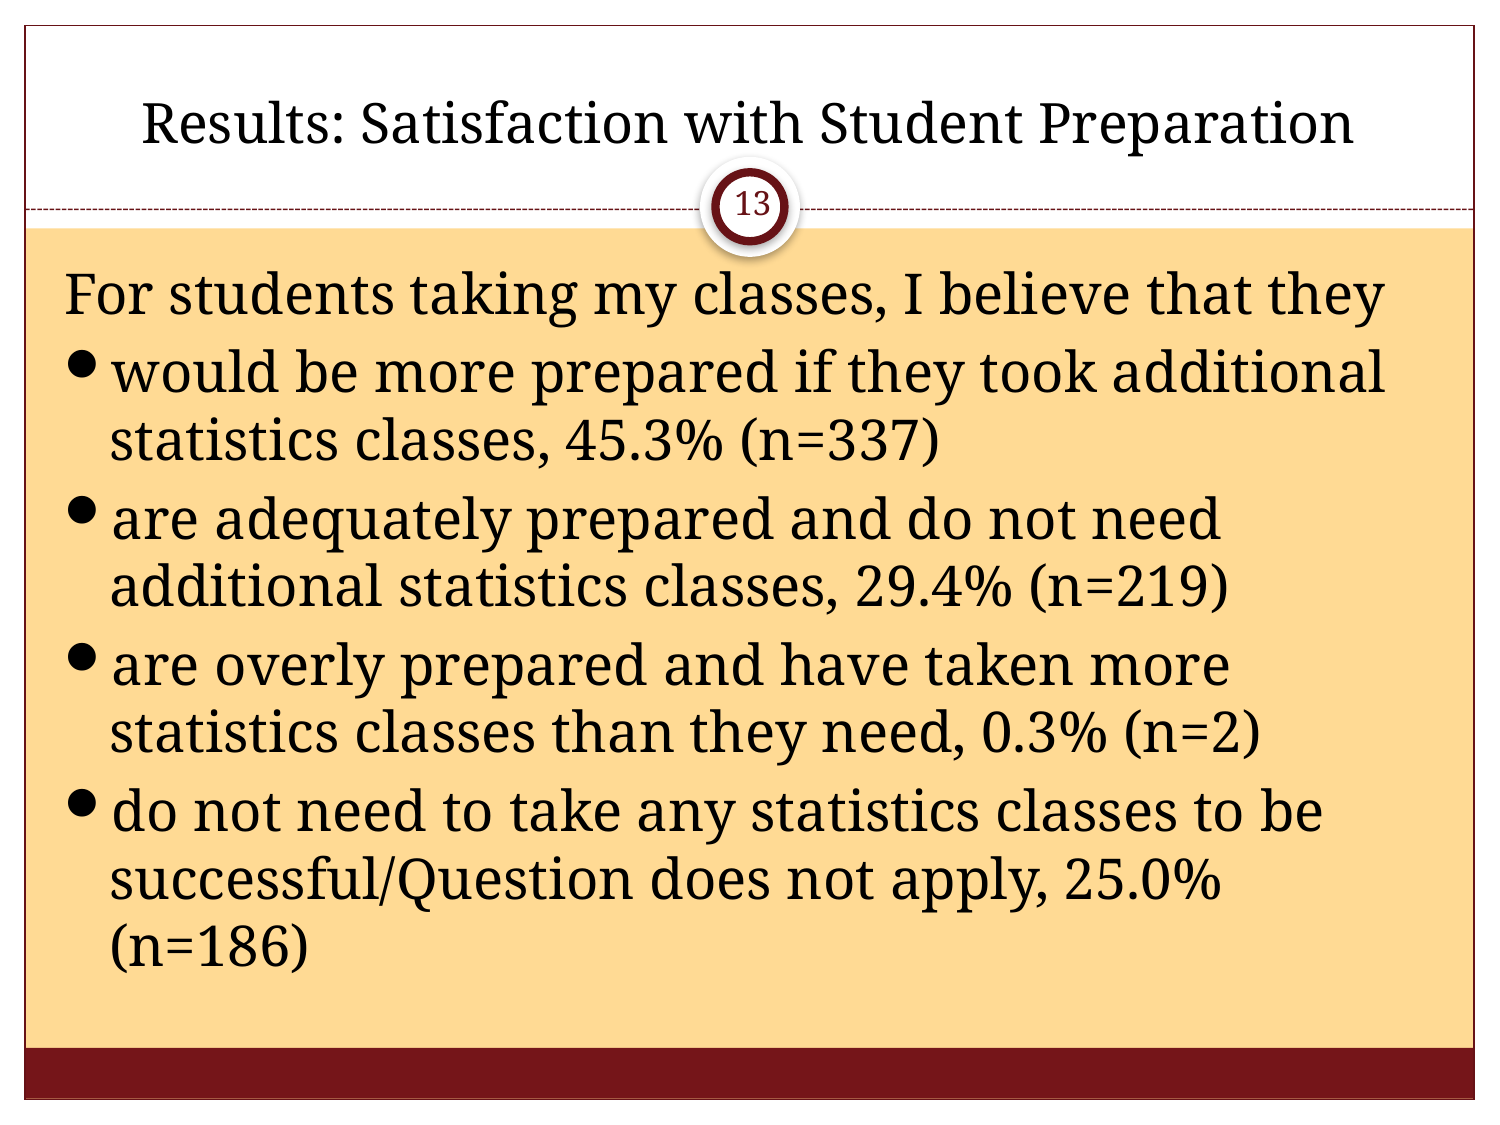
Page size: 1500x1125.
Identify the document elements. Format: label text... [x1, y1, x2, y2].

slide_number 13 [715, 168, 791, 241]
list For students taking my classes, I believe that they would be more prepared if they took additional statistics classes, 45.3% (n=337) are adequately prepared and do not need additional statistics classes, 29.4% (n=219) are overly prepared and have taken more statistics classes than they need, 0.3% (n=2) do not need to take any statistics classes to be successful/Question does not apply, 25.0% (n=186) [49, 250, 1445, 1001]
title Results: Satisfaction with Student Preparation [49, 37, 1450, 162]
